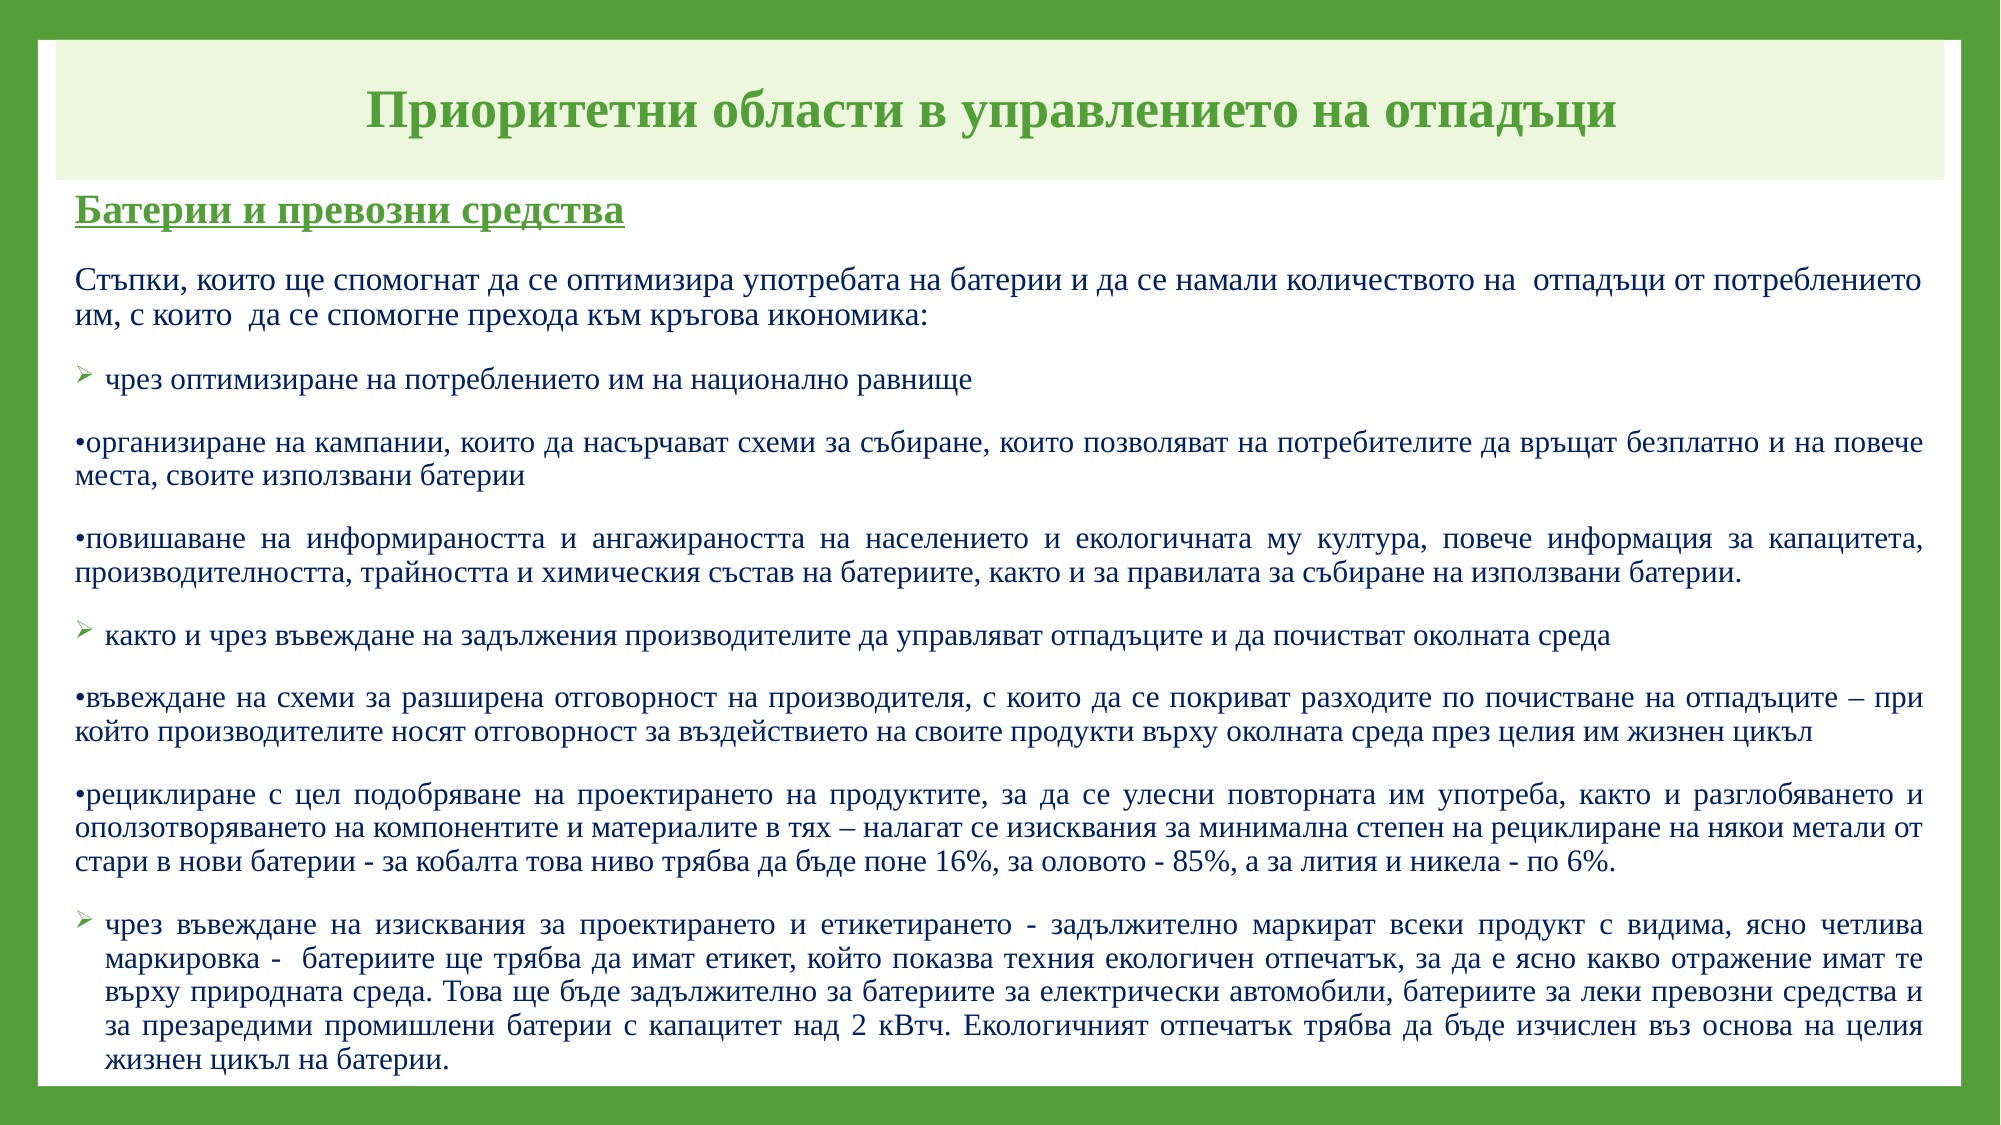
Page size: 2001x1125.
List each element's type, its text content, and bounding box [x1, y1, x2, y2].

list Батерии и превозни средства Стъпки, които ще спомогнат да се оптимизира употребата на батерии и да се намали количеството на отпадъци от потреблението им, с които да се спомогне прехода към кръгова икономика: чрез оптимизиране на потреблението им на национално равнище •организиране на кампании, които да насърчават схеми за събиране, които позволяват на потребителите да връщат безплатно и на повече места, своите използвани батерии •повишаване на информираността и ангажираността на населението и екологичната му култура, повече информация за капацитета, производителността, трайността и химическия състав на батериите, както и за правилата за събиране на използвани батерии. както и чрез въвеждане на задължения производителите да управляват отпадъците и да почистват околната среда •въвеждане на схеми за разширена отговорност на производителя, с които да се покриват разходите по почистване на отпадъците – при който производителите носят отговорност за въздействието на своите продукти върху околната среда през целия им жизнен цикъл •рециклиране с цел подобряване на проектирането на продуктите, за да се улесни повторната им употреба, както и разглобяването и оползотворяването на компонентите и материалите в тях – налагат се изисквания за минимална степен на рециклиране на някои метали от стари в нови батерии - за кобалта това ниво трябва да бъде поне 16%, за оловото - 85%, а за лития и никела - по 6%. чрез въвеждане на изисквания за проектирането и етикетирането - задължително маркират всеки продукт с видима, ясно четлива маркировка - батериите ще трябва да имат етикет, който показва техния екологичен отпечатък, за да е ясно какво отражение имат те върху природната среда. Това ще бъде задължително за батериите за електрически автомобили, батериите за леки превозни средства и за презаредими промишлени батерии с капацитет над 2 кВтч. Екологичният отпечатък трябва да бъде изчислен въз основа на целия жизнен цикъл на батерии. [52, 179, 1941, 1096]
title Приоритетни области в управлението на отпадъци [55, 39, 1945, 180]
